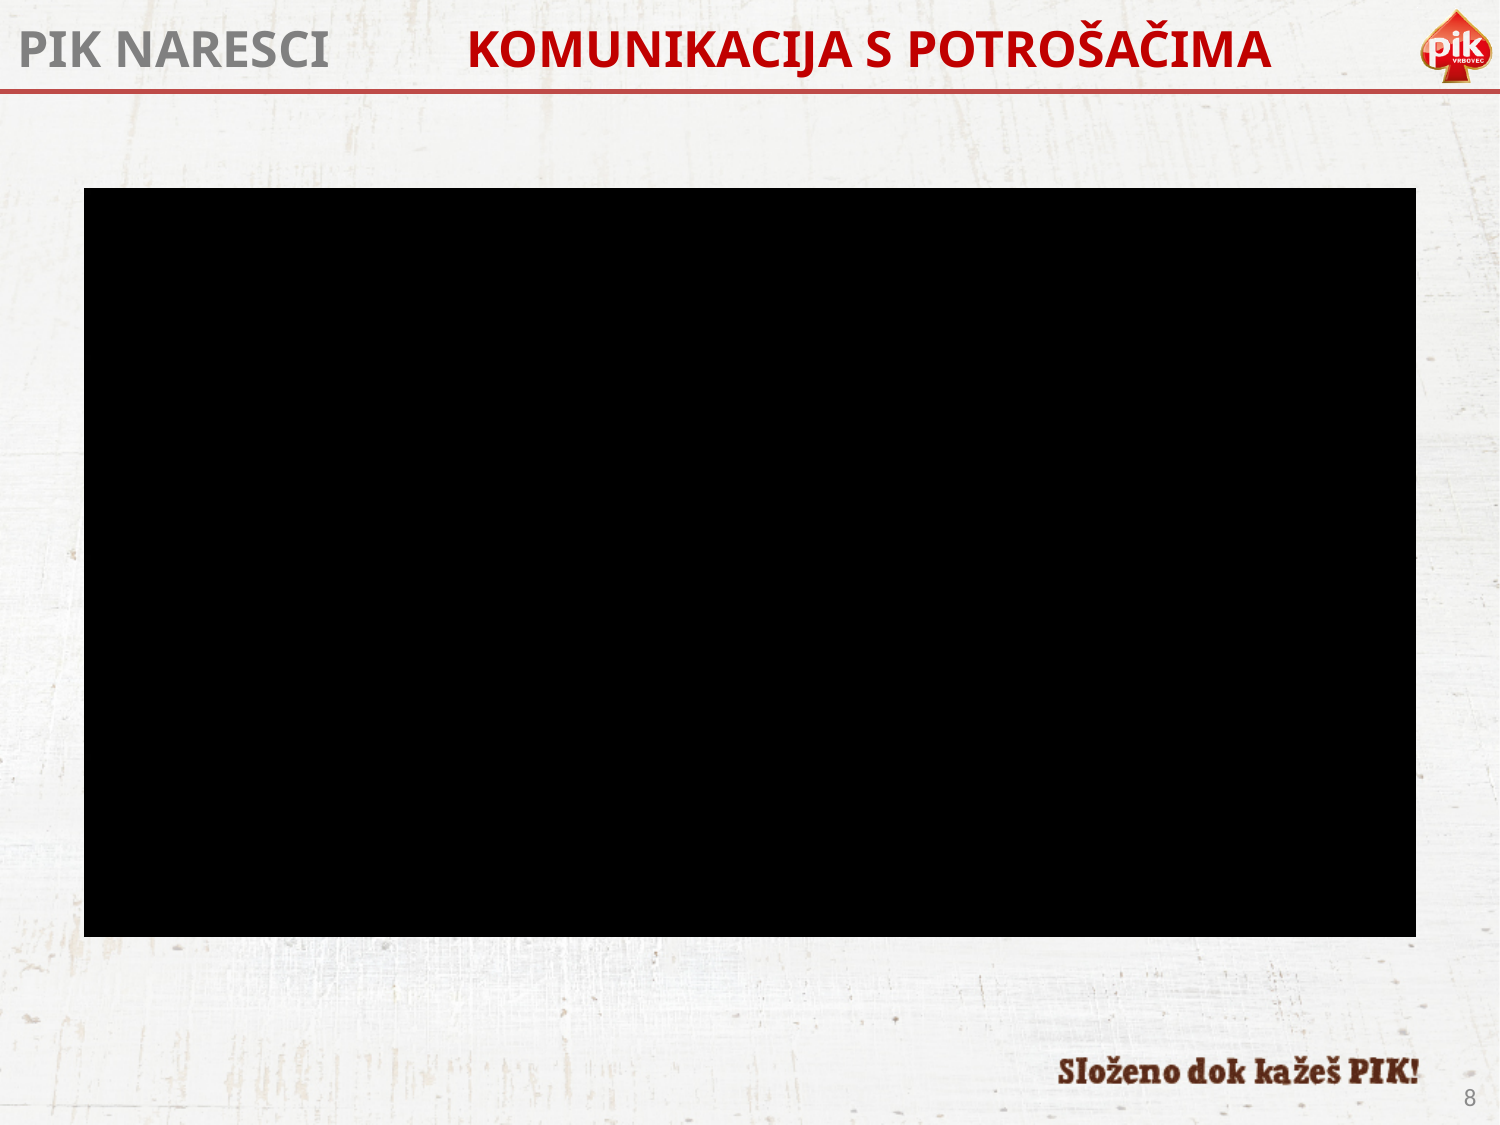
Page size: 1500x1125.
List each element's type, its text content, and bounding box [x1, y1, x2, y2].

text_box 8 [1141, 1073, 1492, 1119]
text_box [64, 104, 1402, 211]
picture [0, 0, 1500, 1125]
text_box PIK NARESCI [2, 10, 345, 85]
text_box KOMUNIKACIJA S POTROŠAČIMA [451, 10, 1287, 85]
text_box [83, 187, 1417, 938]
